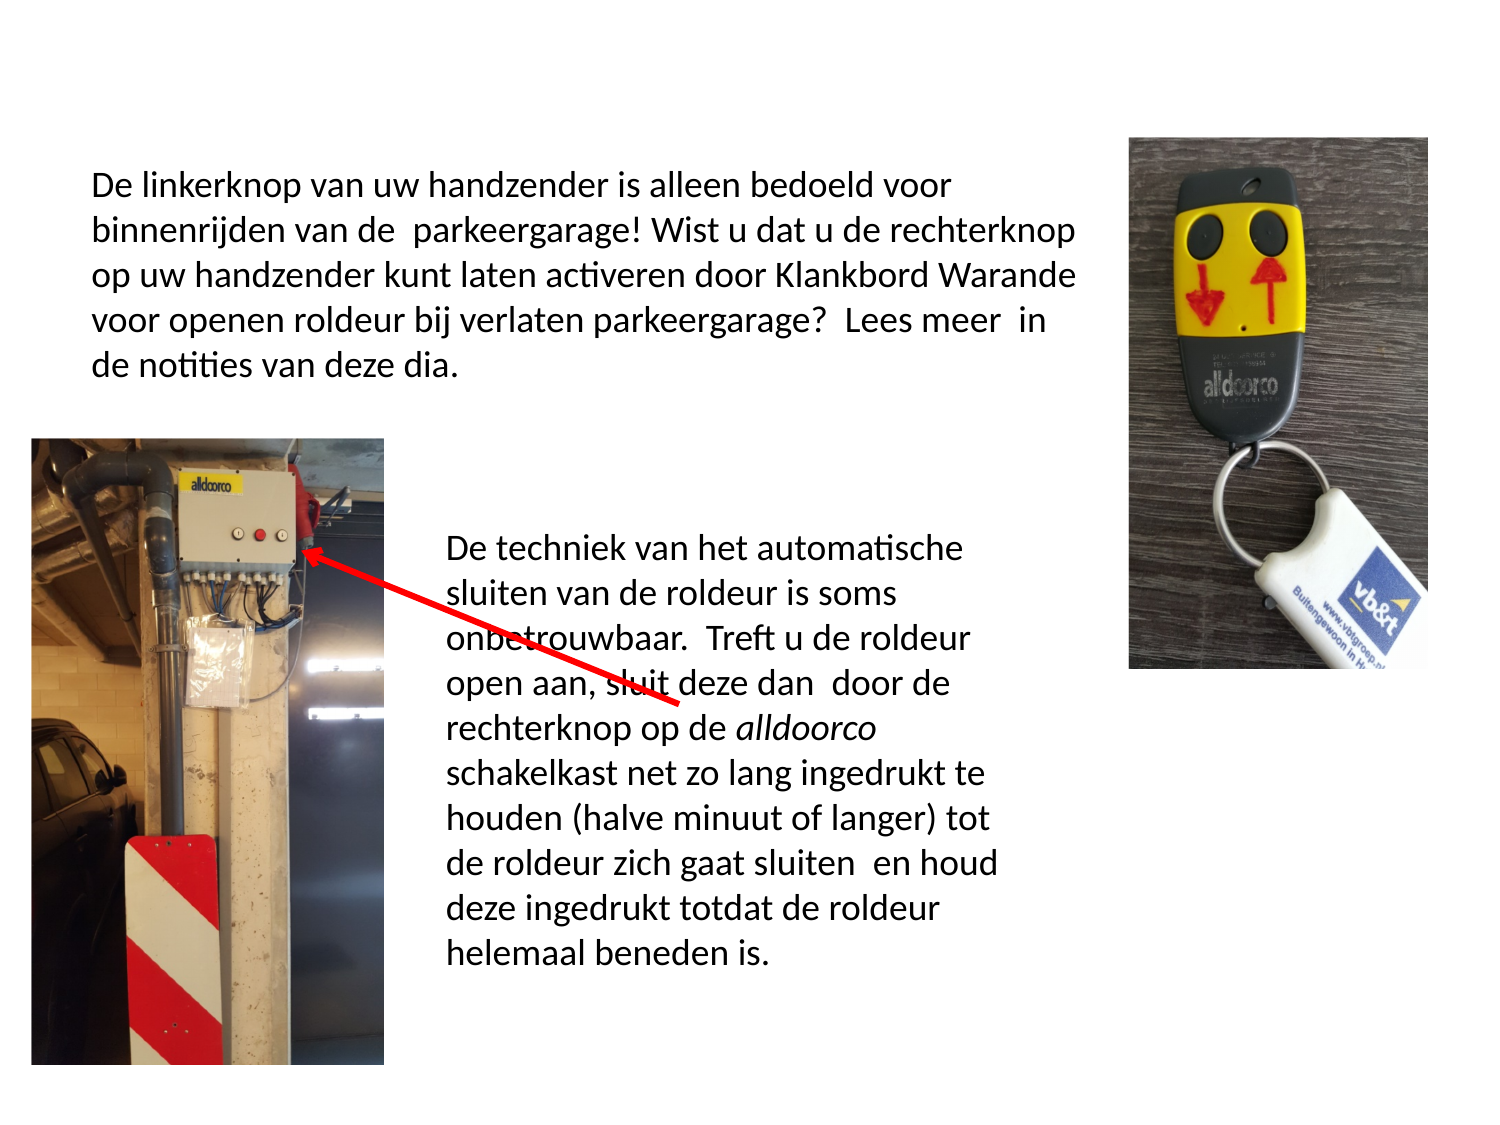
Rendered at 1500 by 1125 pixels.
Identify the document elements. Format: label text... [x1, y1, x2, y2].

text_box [300, 550, 680, 705]
text_box De linkerknop van uw handzender is alleen bedoeld voor binnenrijden van de parkeergarage! Wist u dat u de rechterknop op uw handzender kunt laten activeren door Klankbord Warande voor openen roldeur bij verlaten parkeergarage? Lees meer in de notities van deze dia. [76, 152, 1105, 438]
text_box De techniek van het automatische sluiten van de roldeur is soms onbetrouwbaar. Treft u de roldeur open aan, sluit deze dan door de rechterknop op de alldoorco schakelkast net zo lang ingedrukt te houden (halve minuut of langer) tot de roldeur zich gaat sluiten en houd deze ingedrukt totdat de roldeur helemaal beneden is. [431, 515, 1020, 980]
picture [0, 439, 521, 1065]
picture [1011, 138, 1500, 669]
